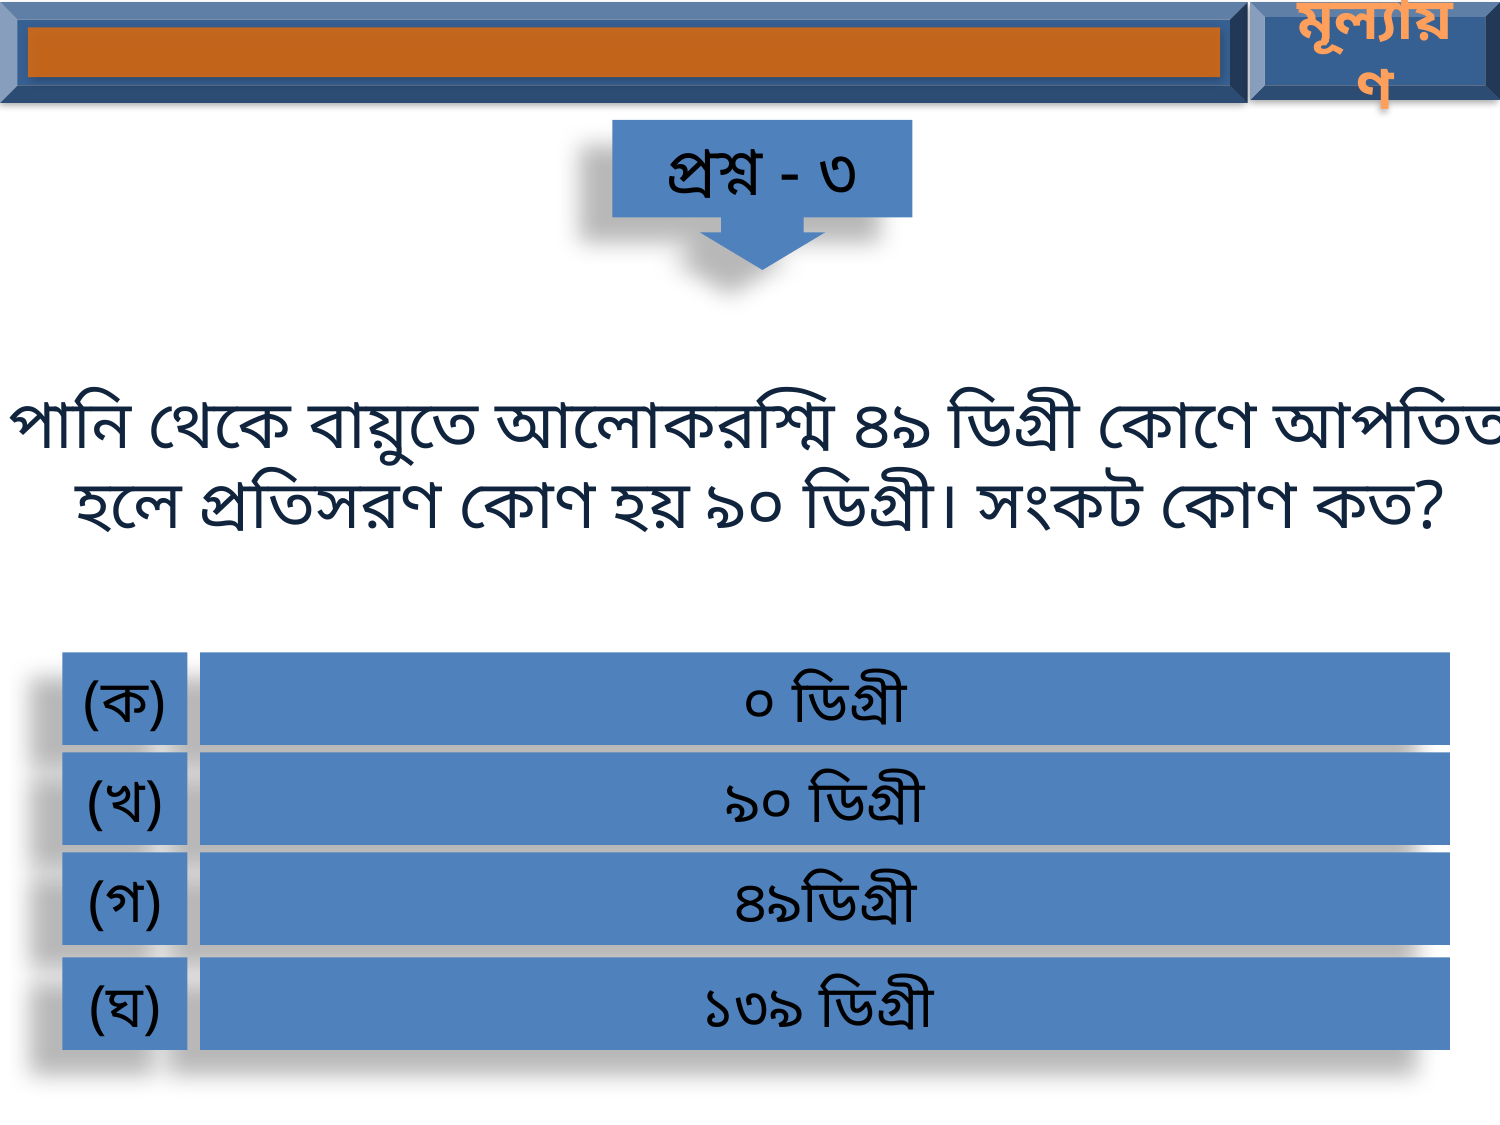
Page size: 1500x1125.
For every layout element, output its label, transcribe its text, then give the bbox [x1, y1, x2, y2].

text_box প্রশ্ন - ৩ [610, 117, 915, 272]
text_box পানি থেকে বায়ুতে আলোকরশ্মি ৪৯ ডিগ্রী কোণে আপতিত হলে প্রতিসরণ কোণ হয় ৯০ ডিগ্রী। সংকট কোণ কত? [0, 374, 1500, 550]
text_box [62, 752, 1451, 846]
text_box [62, 957, 1451, 1051]
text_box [62, 852, 1451, 946]
text_box [26, 25, 1222, 79]
text_box মূল্যায়ণ [1248, 0, 1500, 102]
text_box [0, 0, 1248, 105]
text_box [62, 652, 1451, 746]
